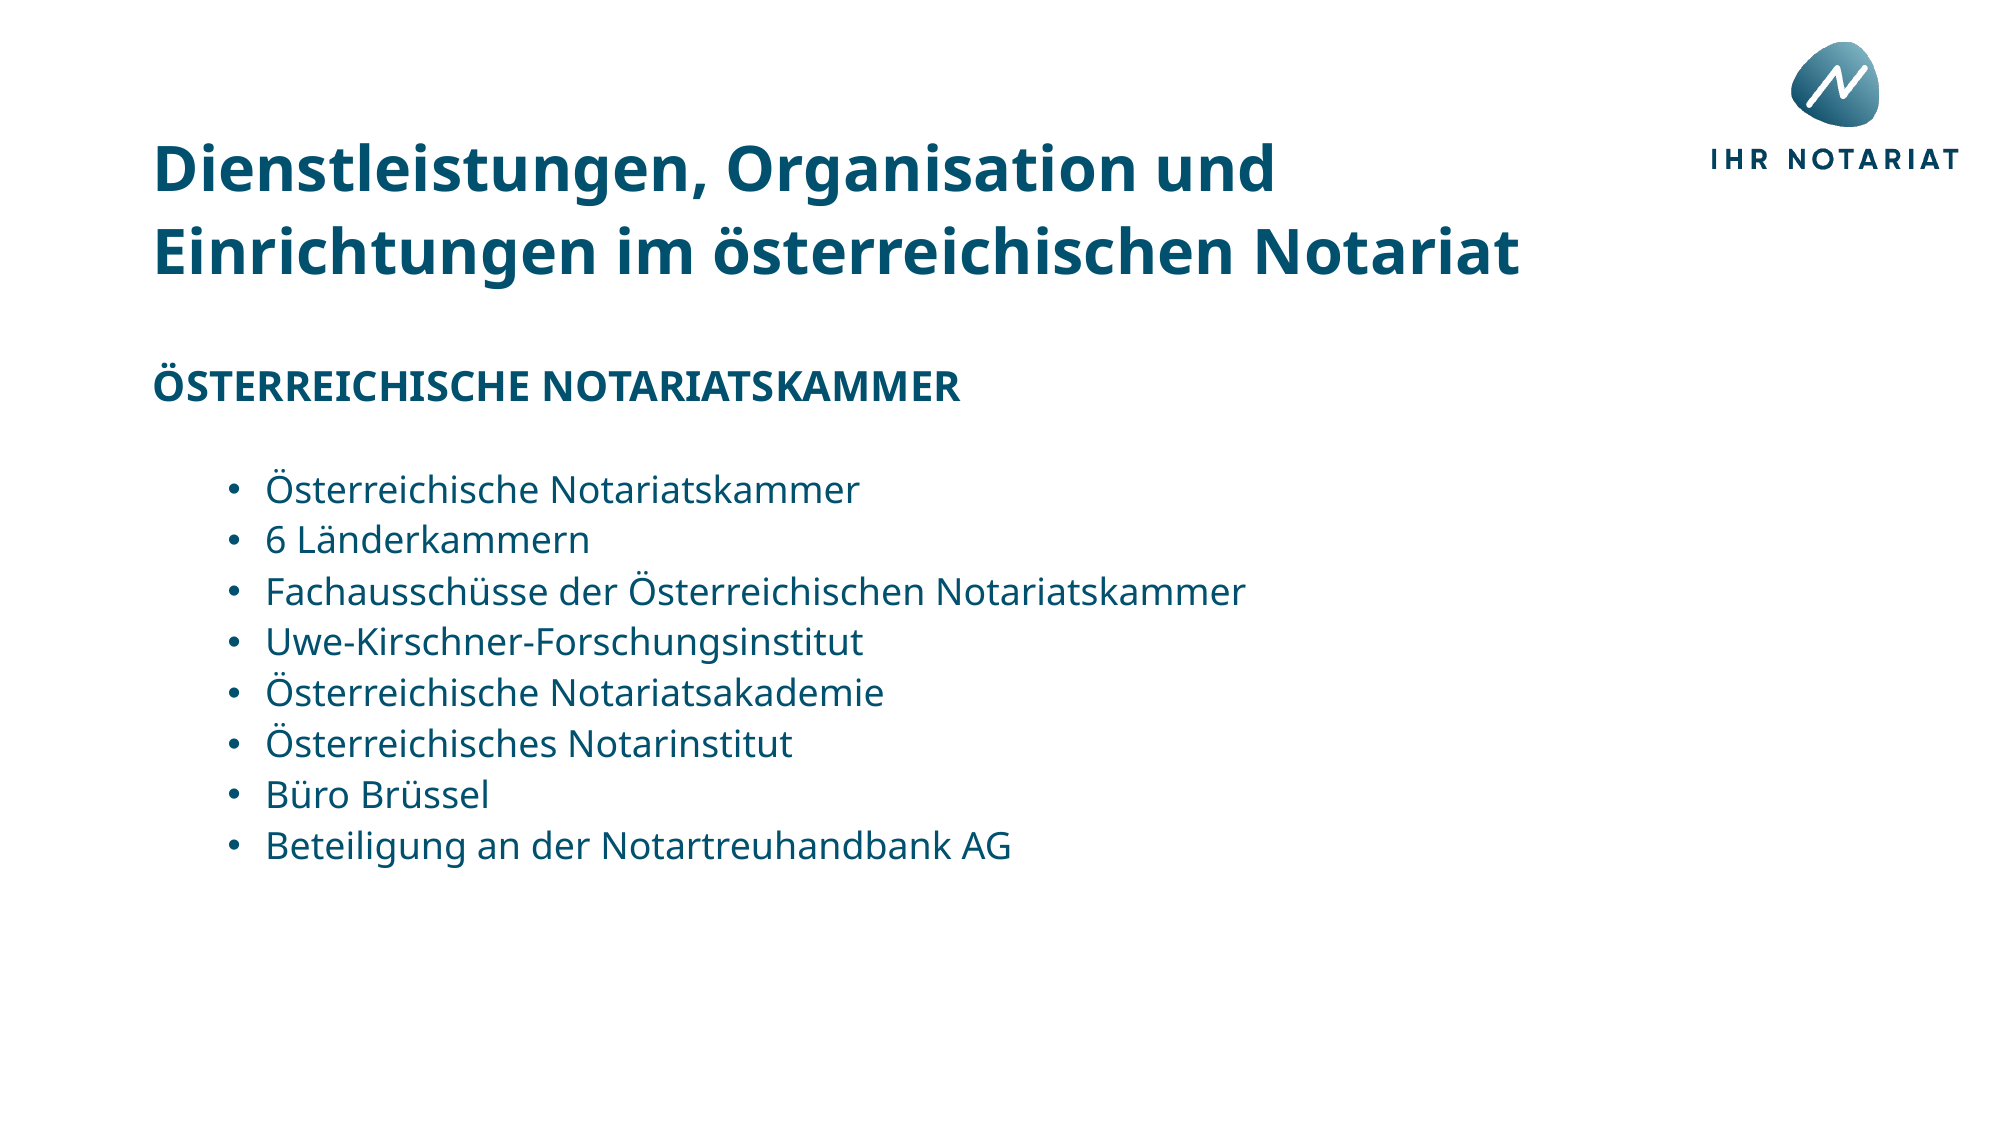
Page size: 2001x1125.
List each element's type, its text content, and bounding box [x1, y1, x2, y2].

list ÖSTERREICHISCHE NOTARIATSKAMMER Österreichische Notariatskammer 6 Länderkammern Fachausschüsse der Österreichischen Notariatskammer Uwe-Kirschner-Forschungsinstitut Österreichische Notariatsakademie Österreichisches Notarinstitut Büro Brüssel Beteiligung an der Notartreuhandbank AG [137, 357, 1705, 988]
list Dienstleistungen, Organisation und Einrichtungen im österreichischen Notariat [137, 113, 1671, 341]
picture [1670, 0, 2000, 212]
